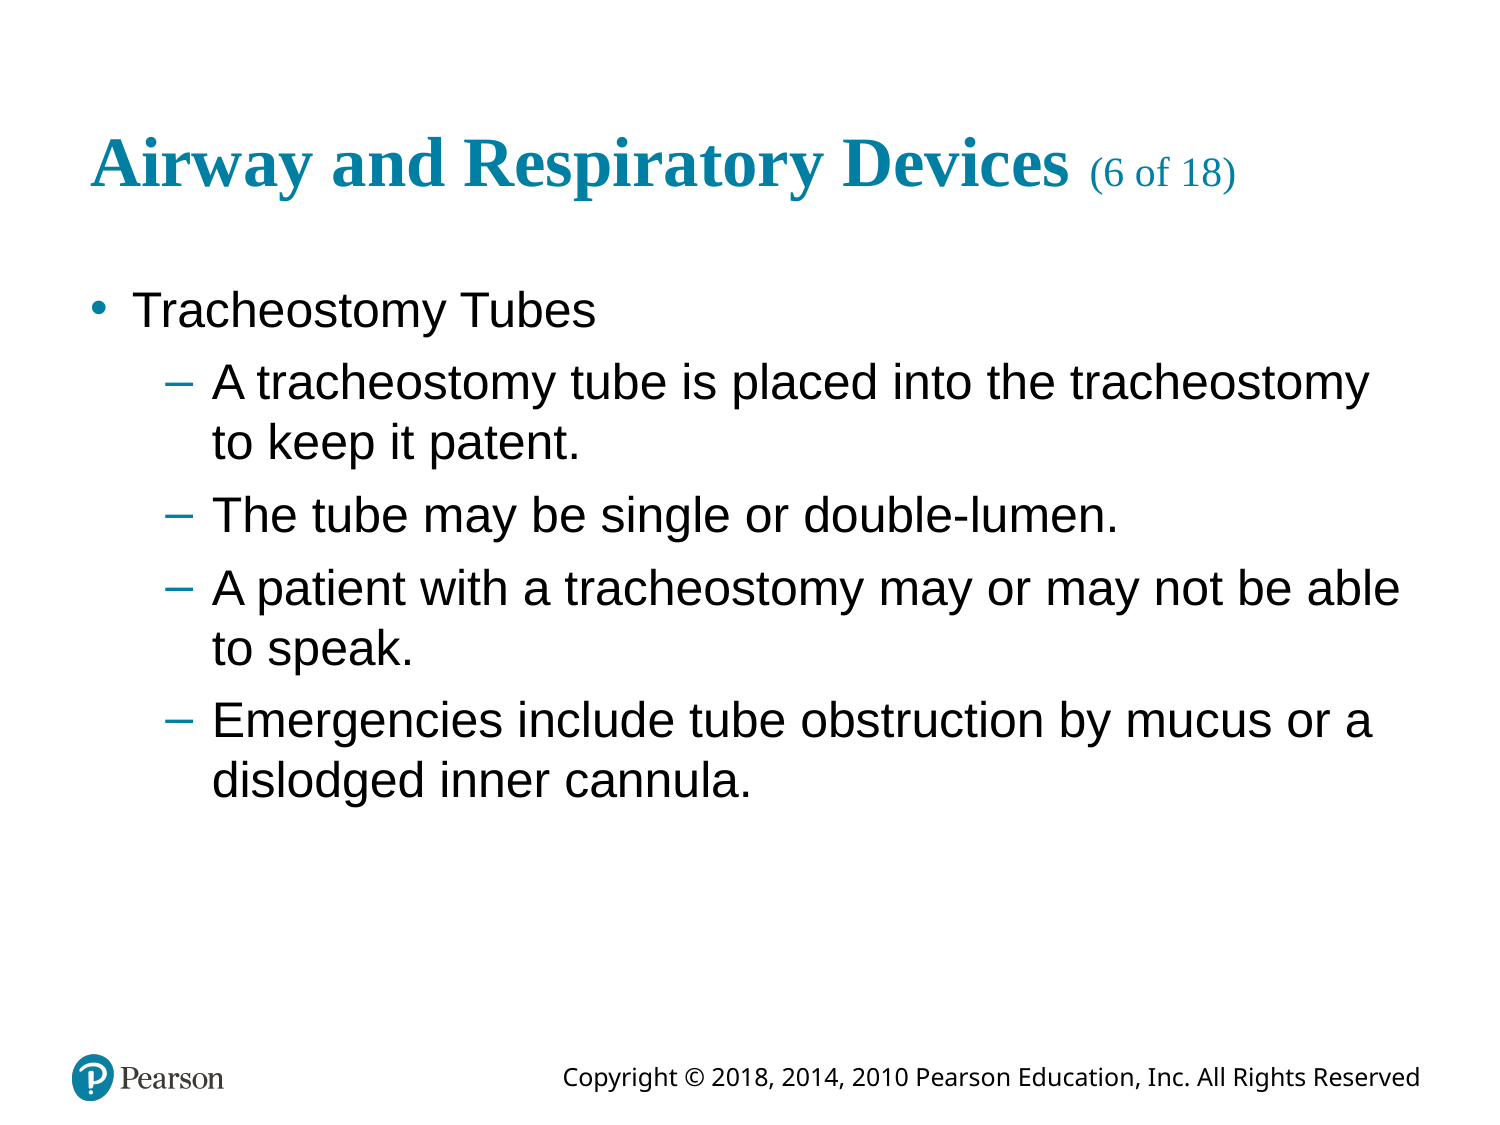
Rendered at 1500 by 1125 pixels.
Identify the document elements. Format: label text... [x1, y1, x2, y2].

picture [98, 1054, 224, 1101]
picture [80, 1063, 106, 1088]
list Tracheostomy Tubes A tracheostomy tube is placed into the tracheostomy to keep it patent. The tube may be single or double-lumen. A patient with a tracheostomy may or may not be able to speak. Emergencies include tube obstruction by mucus or a dislodged inner cannula. [75, 262, 1425, 828]
title Airway and Respiratory Devices (6 of 18) [75, 35, 1425, 216]
picture [72, 1087, 83, 1101]
picture [72, 1054, 88, 1070]
